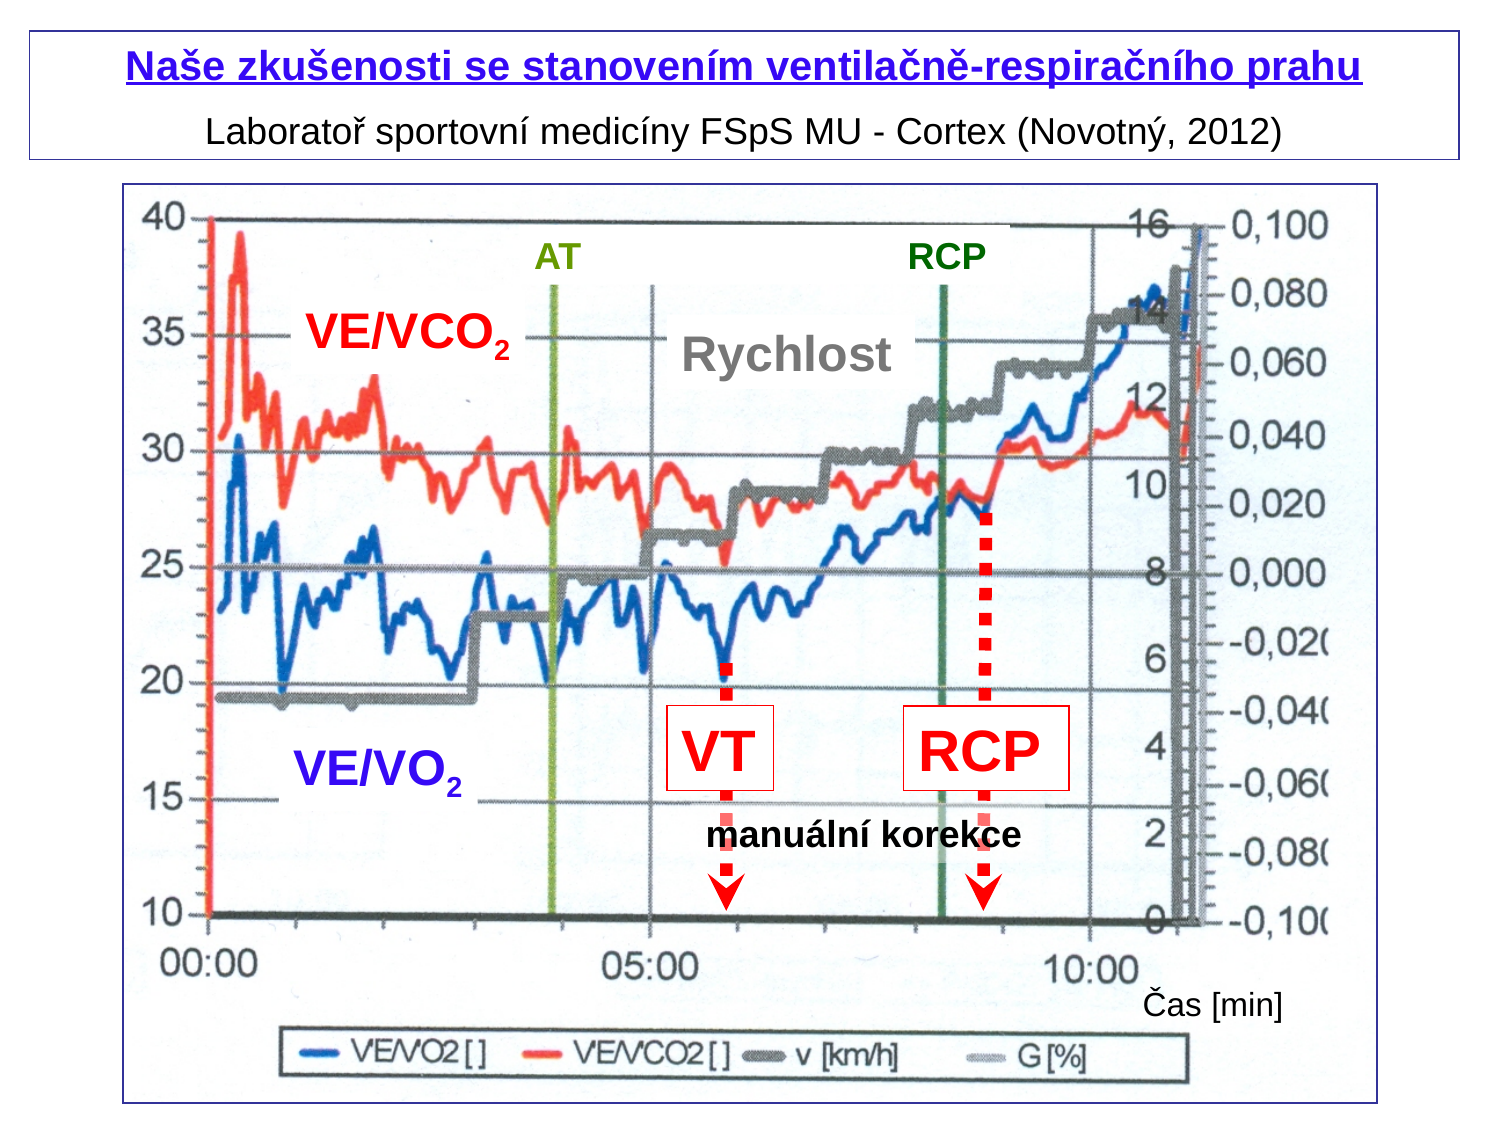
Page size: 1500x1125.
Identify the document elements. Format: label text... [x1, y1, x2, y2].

text_box Naše zkušenosti se stanovením ventilačně-respiračního prahu Laboratoř sportovní medicíny FSpS MU - Cortex (Novotný, 2012) [29, 31, 1459, 160]
picture [123, 184, 1376, 1103]
